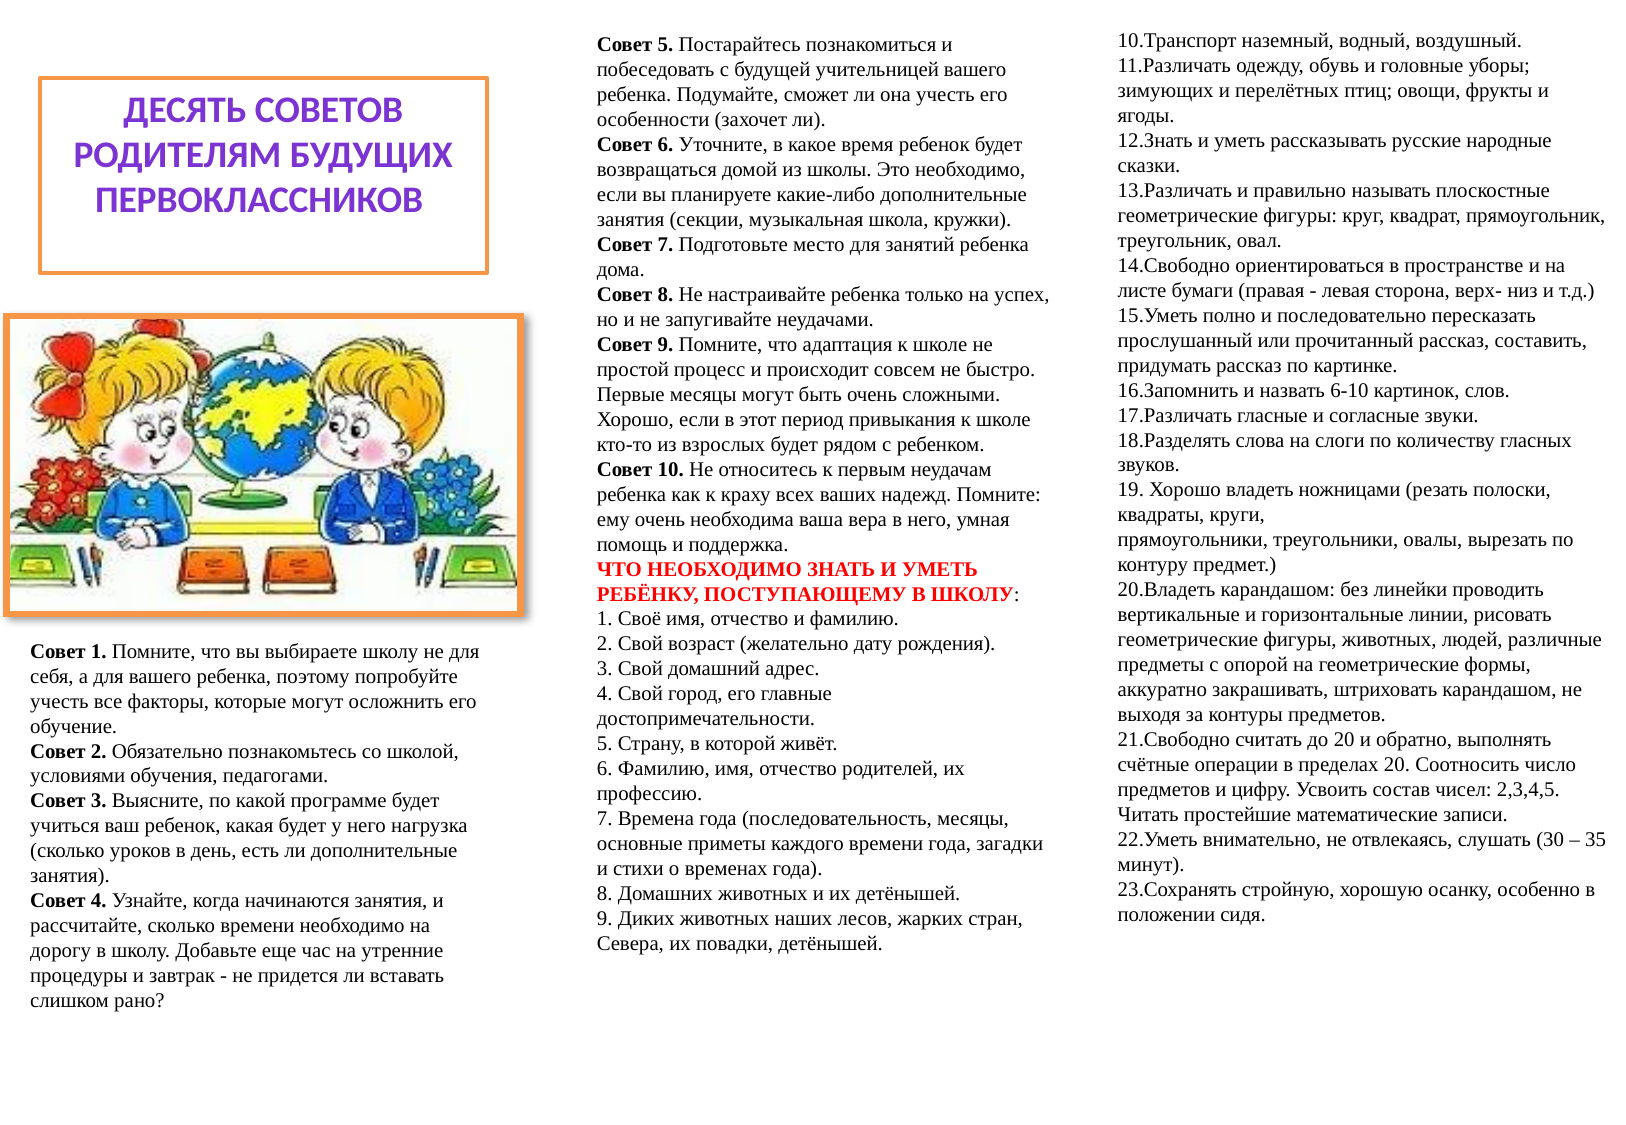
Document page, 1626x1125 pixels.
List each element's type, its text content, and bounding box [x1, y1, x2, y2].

picture [9, 318, 518, 612]
text_box Совет 5. Постарайтесь познакомиться и побеседовать с будущей учительницей вашего ребенка. Подумайте, сможет ли она учесть его особенности (захочет ли). Совет 6. Уточните, в какое время ребенок будет возвращаться домой из школы. Это необходимо, если вы планируете какие-либо дополнительные занятия (секции, музыкальная школа, кружки). Совет 7. Подготовьте место для занятий ребенка дома. Совет 8. Не настраивайте ребенка только на успех, но и не запугивайте неудачами. Совет 9. Помните, что адаптация к школе не простой процесс и происходит совсем не быстро. Первые месяцы могут быть очень сложными. Хорошо, если в этот период привыкания к школе кто-то из взрослых будет рядом с ребенком. Совет 10. Не относитесь к первым неудачам ребенка как к краху всех ваших надежд. Помните: ему очень необходима ваша вера в него, умная помощь и поддержка. ЧТО НЕОБХОДИМО ЗНАТЬ И УМЕТЬ РЕБЁНКУ, ПОСТУПАЮЩЕМУ В ШКОЛУ: 1. Своё имя, отчество и фамилию. 2. Свой возраст (желательно дату рождения). 3. Свой домашний адрес. 4. Свой город, его главные достопримечательности. 5. Страну, в которой живёт. 6. Фамилию, имя, отчество родителей, их профессию. 7. Времена года (последовательность, месяцы, основные приметы каждого времени года, загадки и стихи о временах года). 8. Домашних животных и их детёнышей. 9. Диких животных наших лесов, жарких стран, Севера, их повадки, детёнышей. [582, 23, 1069, 988]
text_box Десять советов родителям будущих первоклассников [38, 76, 489, 275]
text_box Совет 1. Помните, что вы выбираете школу не для себя, а для вашего ребенка, поэтому попробуйте учесть все факторы, которые могут осложнить его обучение. Совет 2. Обязательно познакомьтесь со школой, условиями обучения, педагогами. Совет 3. Выясните, по какой программе будет учиться ваш ребенок, какая будет у него нагрузка (сколько уроков в день, есть ли дополнительные занятия). Совет 4. Узнайте, когда начинаются занятия, и рассчитайте, сколько времени необходимо на дорогу в школу. Добавьте еще час на утренние процедуры и завтрак - не придется ли вставать слишком рано? [15, 629, 502, 1070]
text_box 10.Транспорт наземный, водный, воздушный. 11.Различать одежду, обувь и головные уборы; зимующих и перелётных птиц; овощи, фрукты и ягоды. 12.Знать и уметь рассказывать русские народные сказки. 13.Различать и правильно называть плоскостные геометрические фигуры: круг, квадрат, прямоугольник, треугольник, овал. 14.Свободно ориентироваться в пространстве и на листе бумаги (правая - левая сторона, верх- низ и т.д.) 15.Уметь полно и последовательно пересказать прослушанный или прочитанный рассказ, составить, придумать рассказ по картинке. 16.Запомнить и назвать 6-10 картинок, слов. 17.Различать гласные и согласные звуки. 18.Разделять слова на слоги по количеству гласных звуков. 19. Хорошо владеть ножницами (резать полоски, квадраты, круги, прямоугольники, треугольники, овалы, вырезать по контуру предмет.) 20.Владеть карандашом: без линейки проводить вертикальные и горизонтальные линии, рисовать геометрические фигуры, животных, людей, различные предметы с опорой на геометрические формы, аккуратно закрашивать, штриховать карандашом, не выходя за контуры предметов. 21.Свободно считать до 20 и обратно, выполнять счётные операции в пределах 20. Соотносить число предметов и цифру. Усвоить состав чисел: 2,3,4,5. Читать простейшие математические записи. 22.Уметь внимательно, не отвлекаясь, слушать (30 – 35 минут). 23.Сохранять стройную, хорошую осанку, особенно в положении сидя. [1103, 19, 1625, 984]
